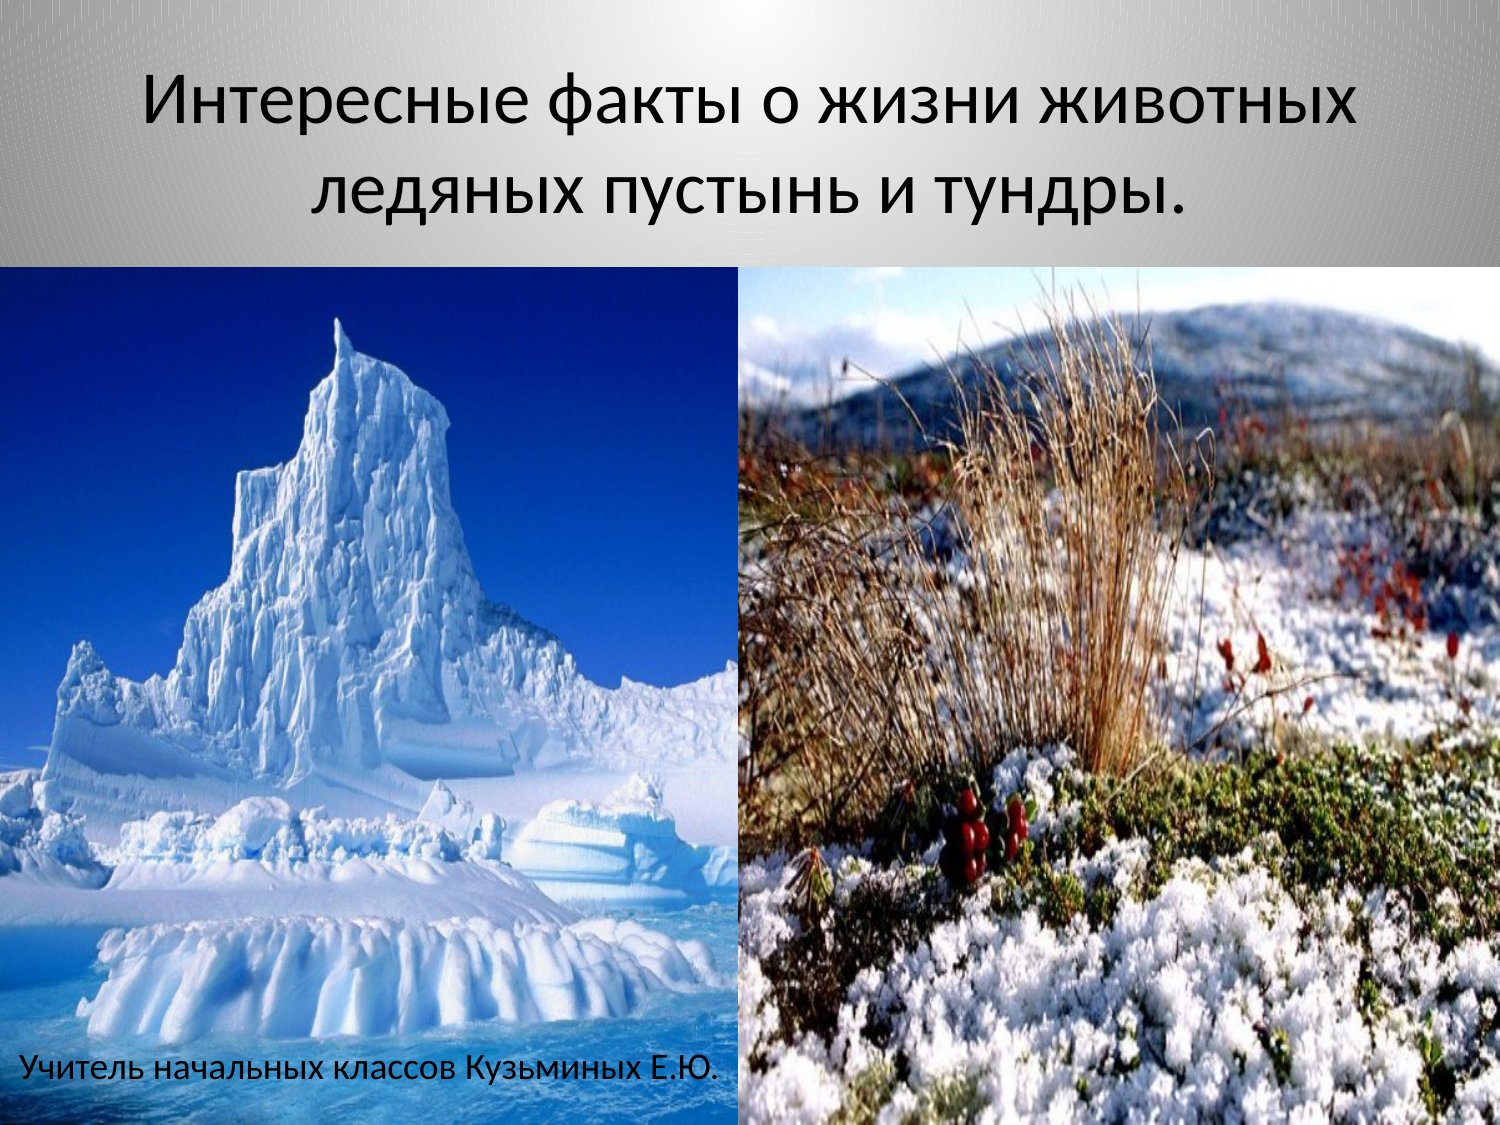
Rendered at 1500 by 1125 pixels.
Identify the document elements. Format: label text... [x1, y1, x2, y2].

title Интересные факты о жизни животных ледяных пустынь и тундры. [75, 45, 1425, 233]
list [0, 266, 736, 1125]
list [737, 266, 1500, 1125]
